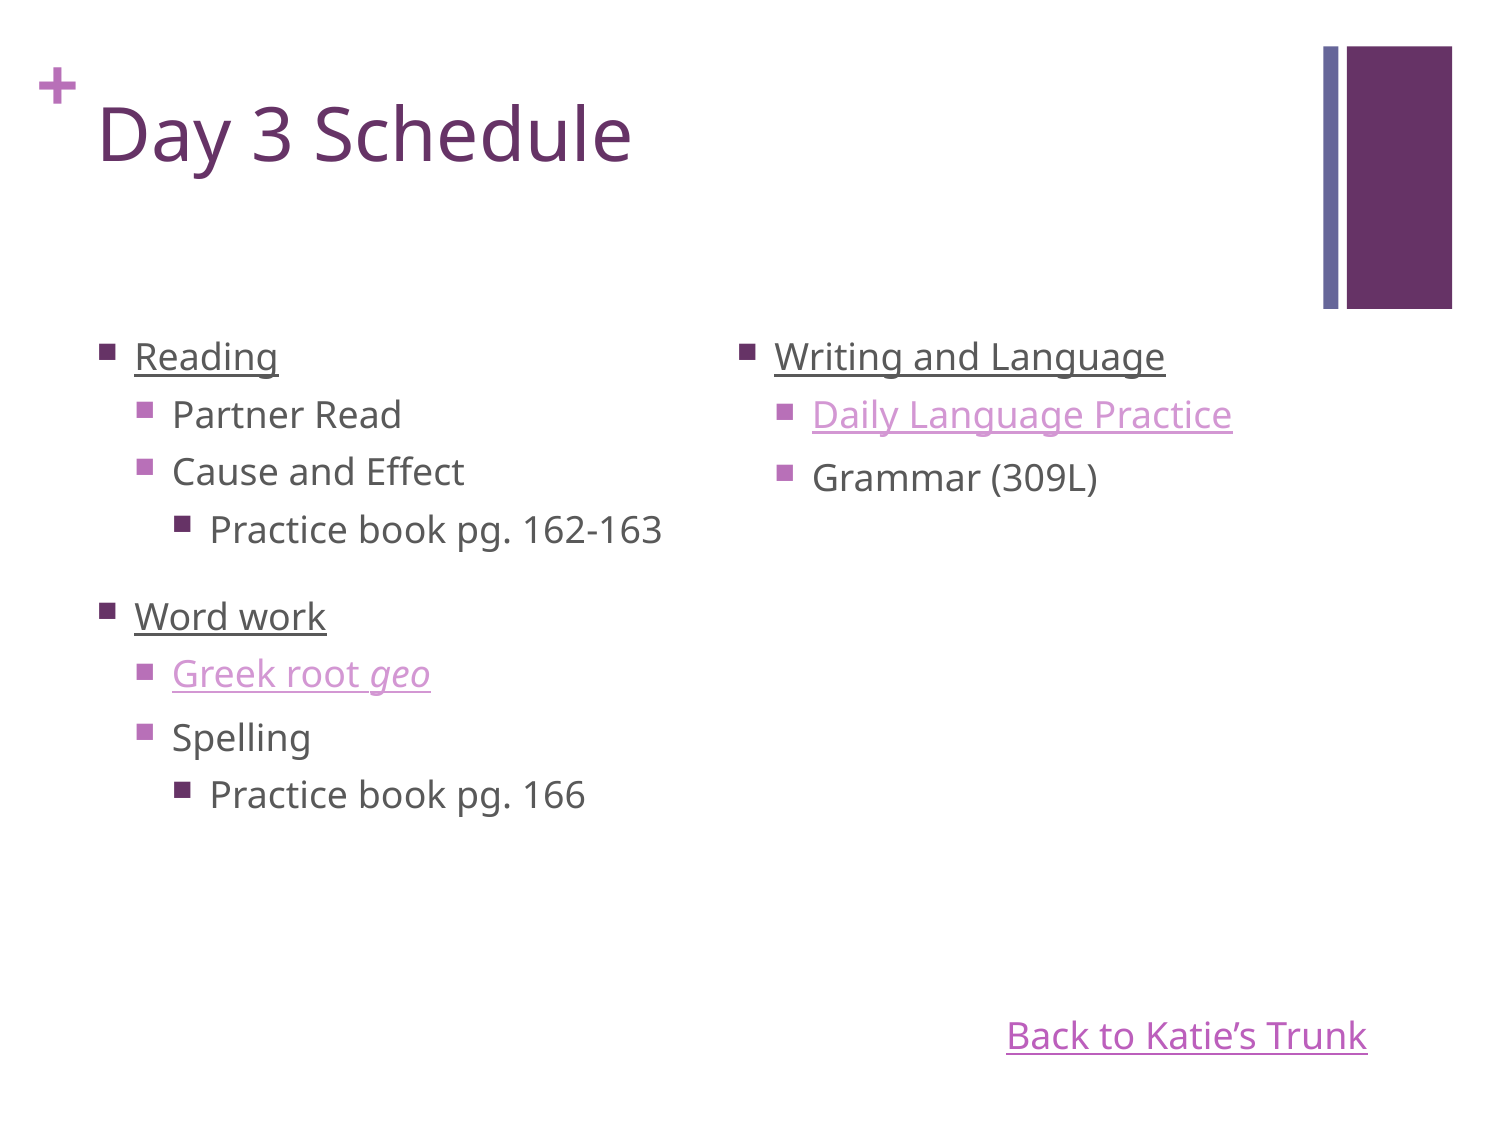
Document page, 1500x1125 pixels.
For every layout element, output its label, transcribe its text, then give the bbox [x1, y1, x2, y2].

title Day 3 Schedule [81, 79, 1322, 263]
list Reading Partner Read Cause and Effect Practice book pg. 162-163 Word work Greek root geo Spelling Practice book pg. 166 [81, 325, 682, 1005]
list Writing and Language Daily Language Practice Grammar (309L) [721, 325, 1322, 1005]
text_box Back to Katie’s Trunk [991, 1004, 1383, 1071]
